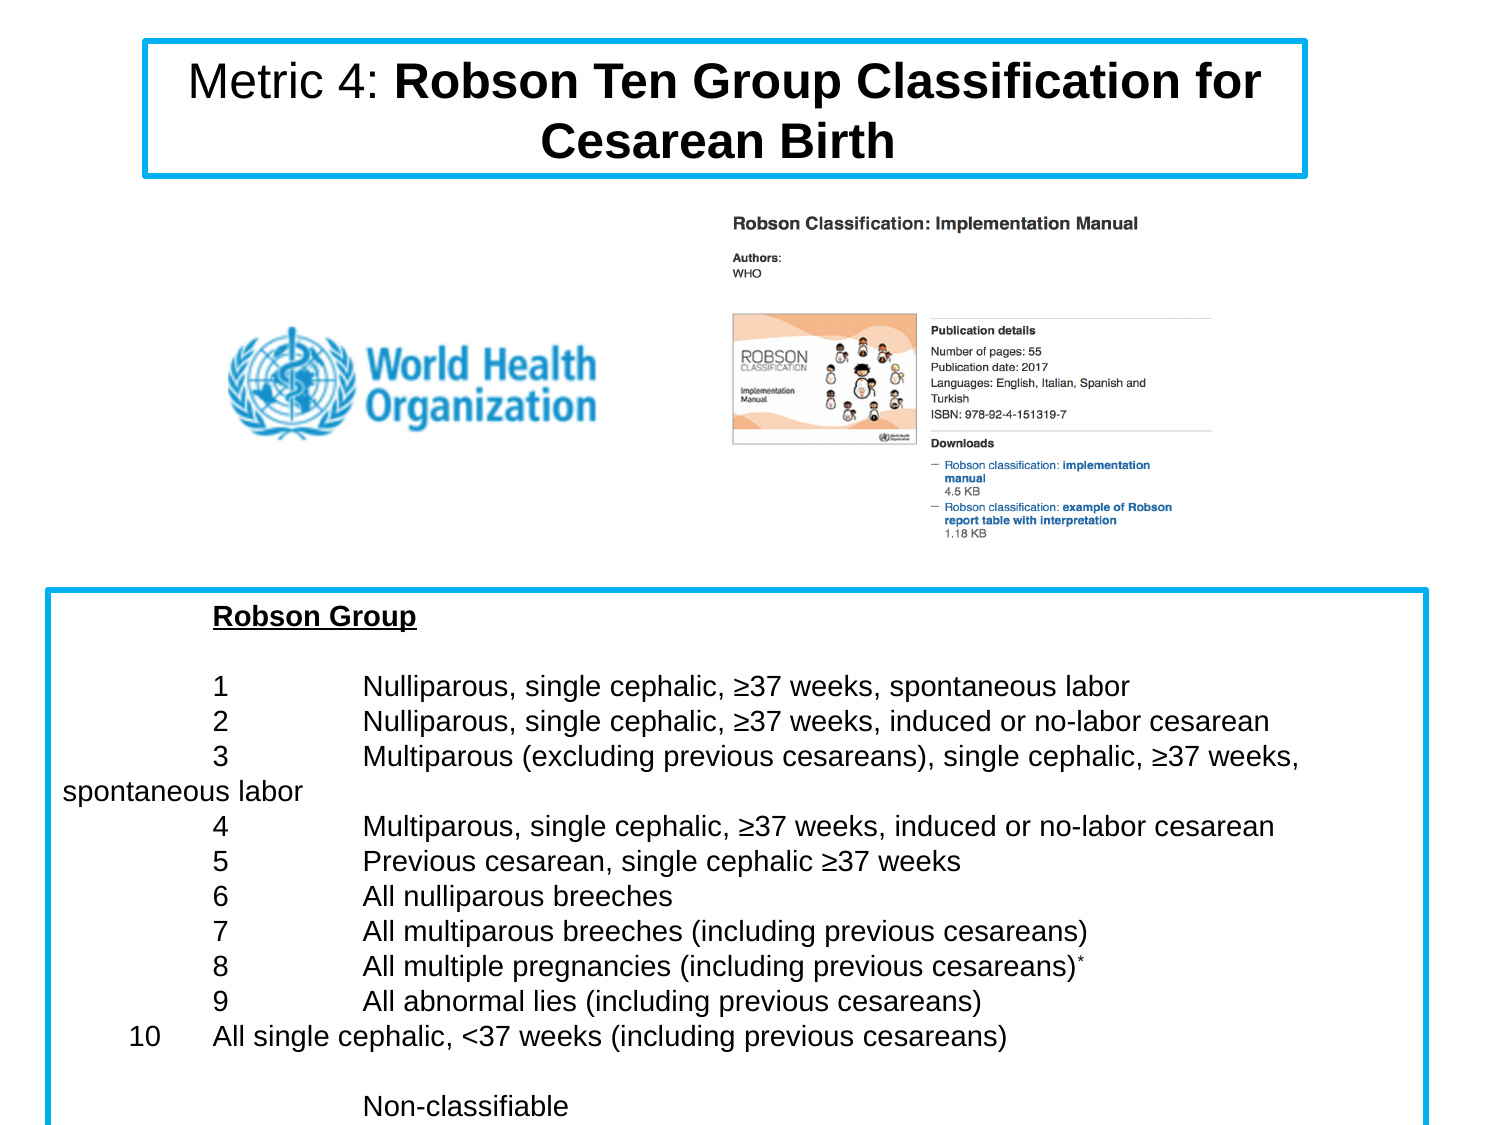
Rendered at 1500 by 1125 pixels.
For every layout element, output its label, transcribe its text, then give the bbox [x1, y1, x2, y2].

text_box Robson Group 1 Nulliparous, single cephalic, ≥37 weeks, spontaneous labor 2 Nulliparous, single cephalic, ≥37 weeks, induced or no-labor cesarean 3 Multiparous (excluding previous cesareans), single cephalic, ≥37 weeks, spontaneous labor 4 Multiparous, single cephalic, ≥37 weeks, induced or no-labor cesarean 5 Previous cesarean, single cephalic ≥37 weeks 6 All nulliparous breeches 7 All multiparous breeches (including previous cesareans) 8 All multiple pregnancies (including previous cesareans)* 9 All abnormal lies (including previous cesareans) 10 All single cephalic, <37 weeks (including previous cesareans) Non-classifiable [47, 589, 1426, 1125]
picture [173, 283, 633, 467]
picture [724, 195, 1212, 566]
text_box Metric 4: Robson Ten Group Classification for Cesarean Birth [145, 41, 1305, 176]
